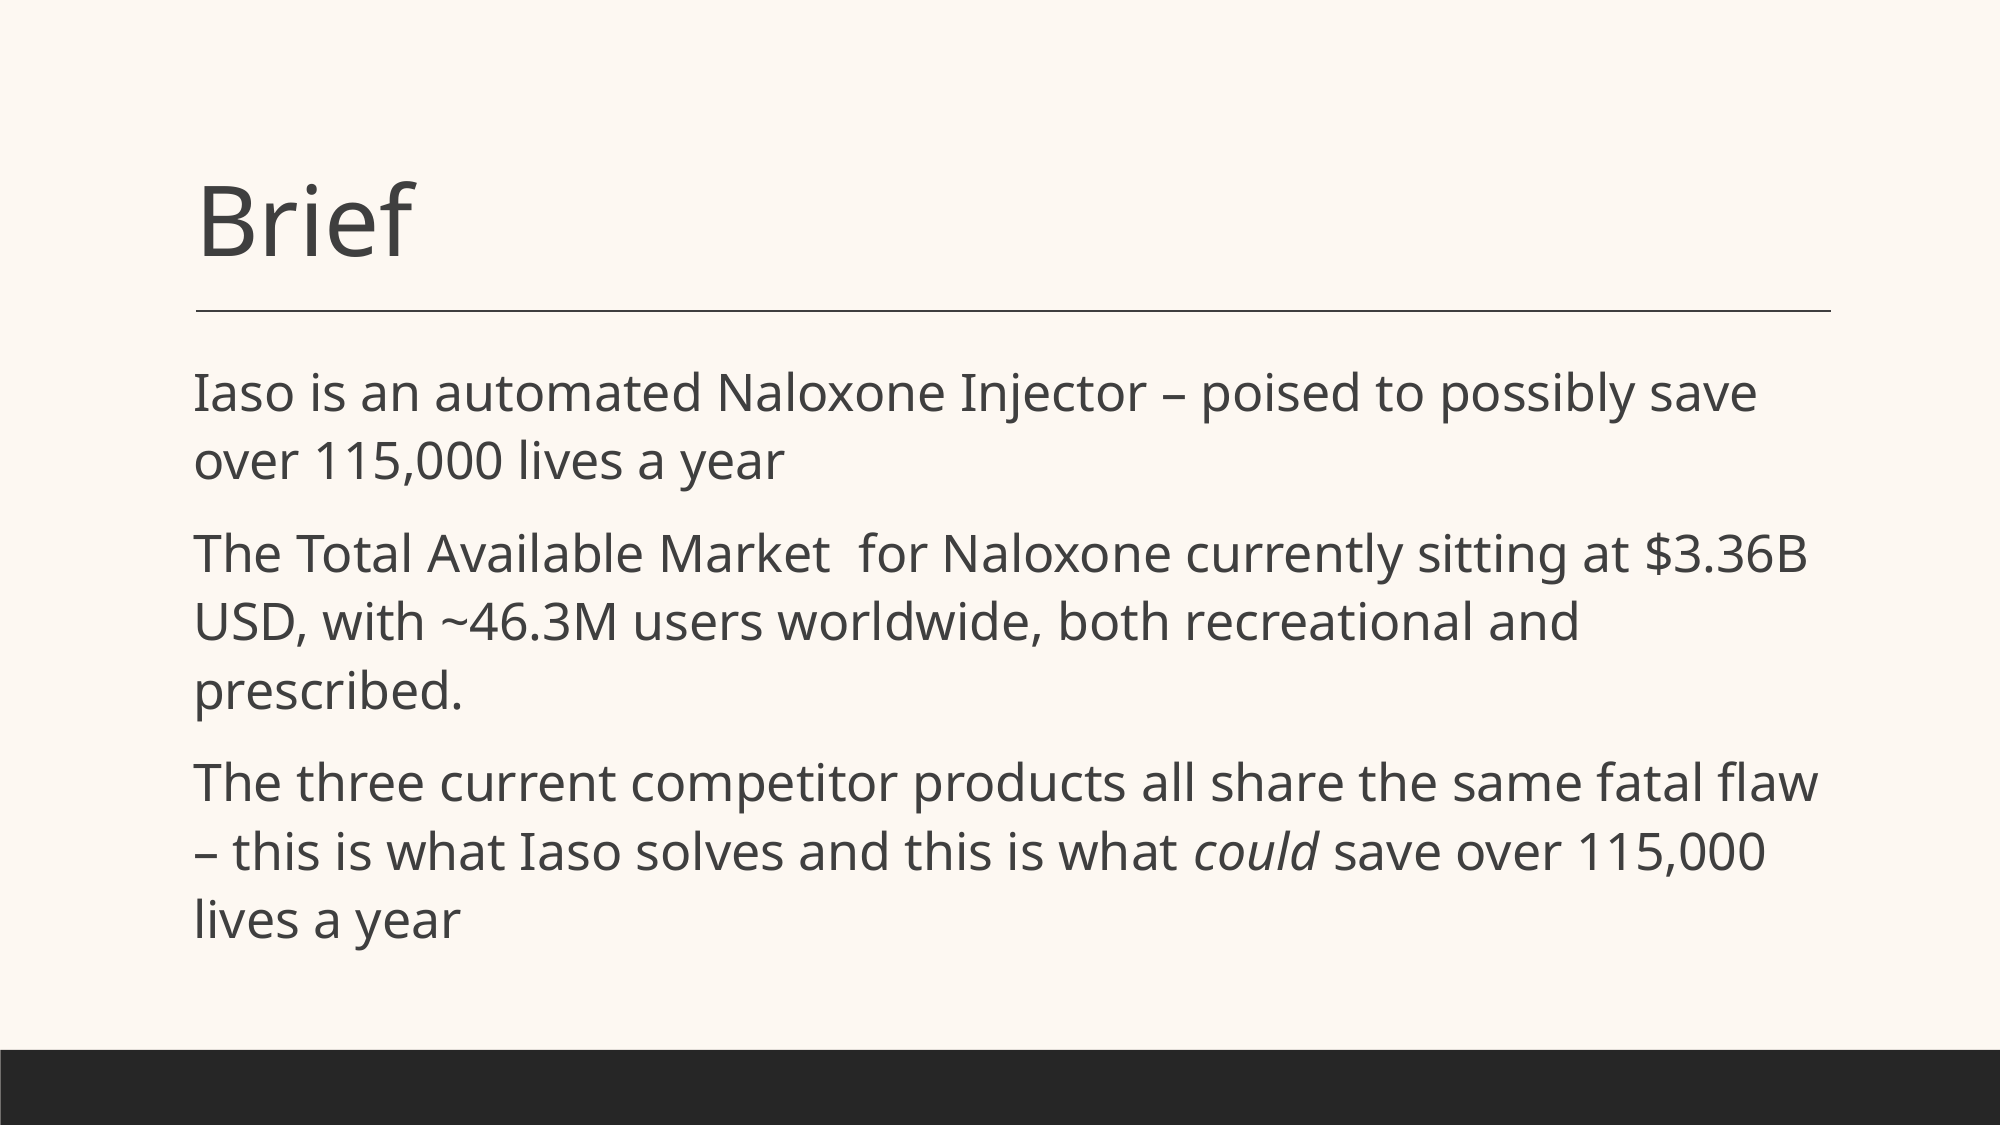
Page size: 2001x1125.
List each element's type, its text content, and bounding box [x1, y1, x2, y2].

list Iaso is an automated Naloxone Injector – poised to possibly save over 115,000 lives a year The Total Available Market for Naloxone currently sitting at $3.36B USD, with ~46.3M users worldwide, both recreational and prescribed. The three current competitor products all share the same fatal flaw – this is what Iaso solves and this is what could save over 115,000 lives a year [180, 345, 1830, 963]
title Brief [180, 47, 1830, 285]
